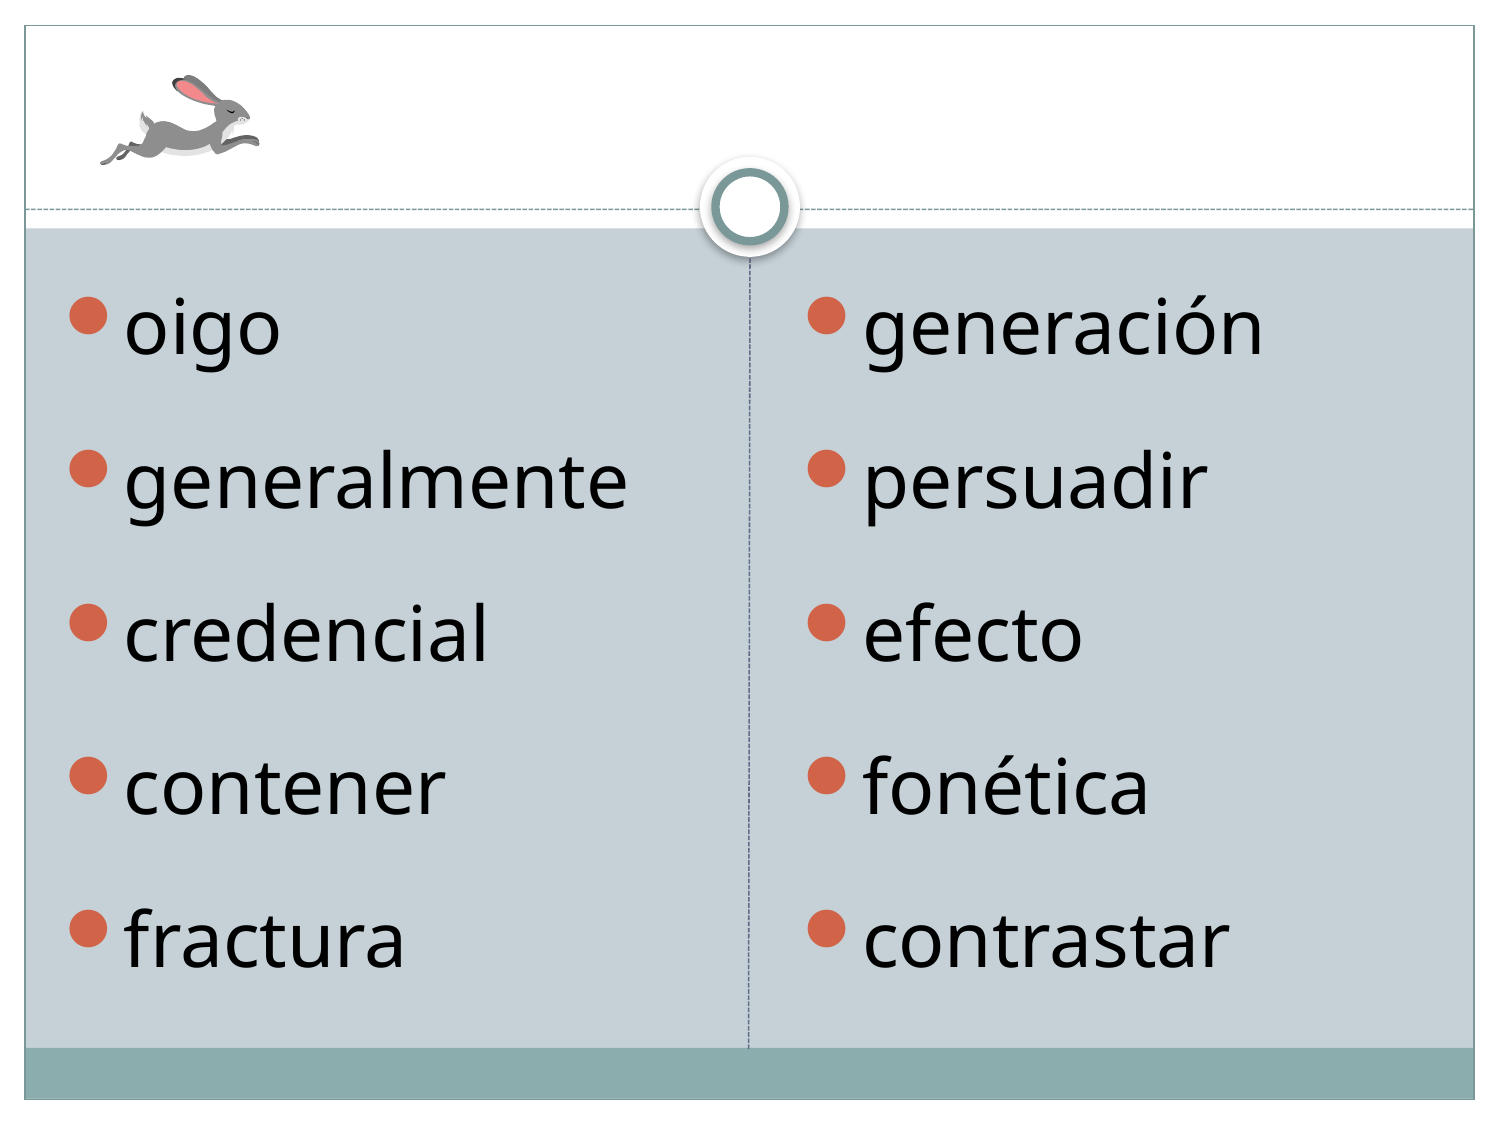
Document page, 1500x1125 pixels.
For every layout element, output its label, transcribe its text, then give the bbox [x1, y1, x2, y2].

list oigo generalmente credencial contener fractura [49, 224, 712, 993]
list generación persuadir efecto fonética contrastar [787, 224, 1450, 993]
picture [99, 74, 260, 166]
